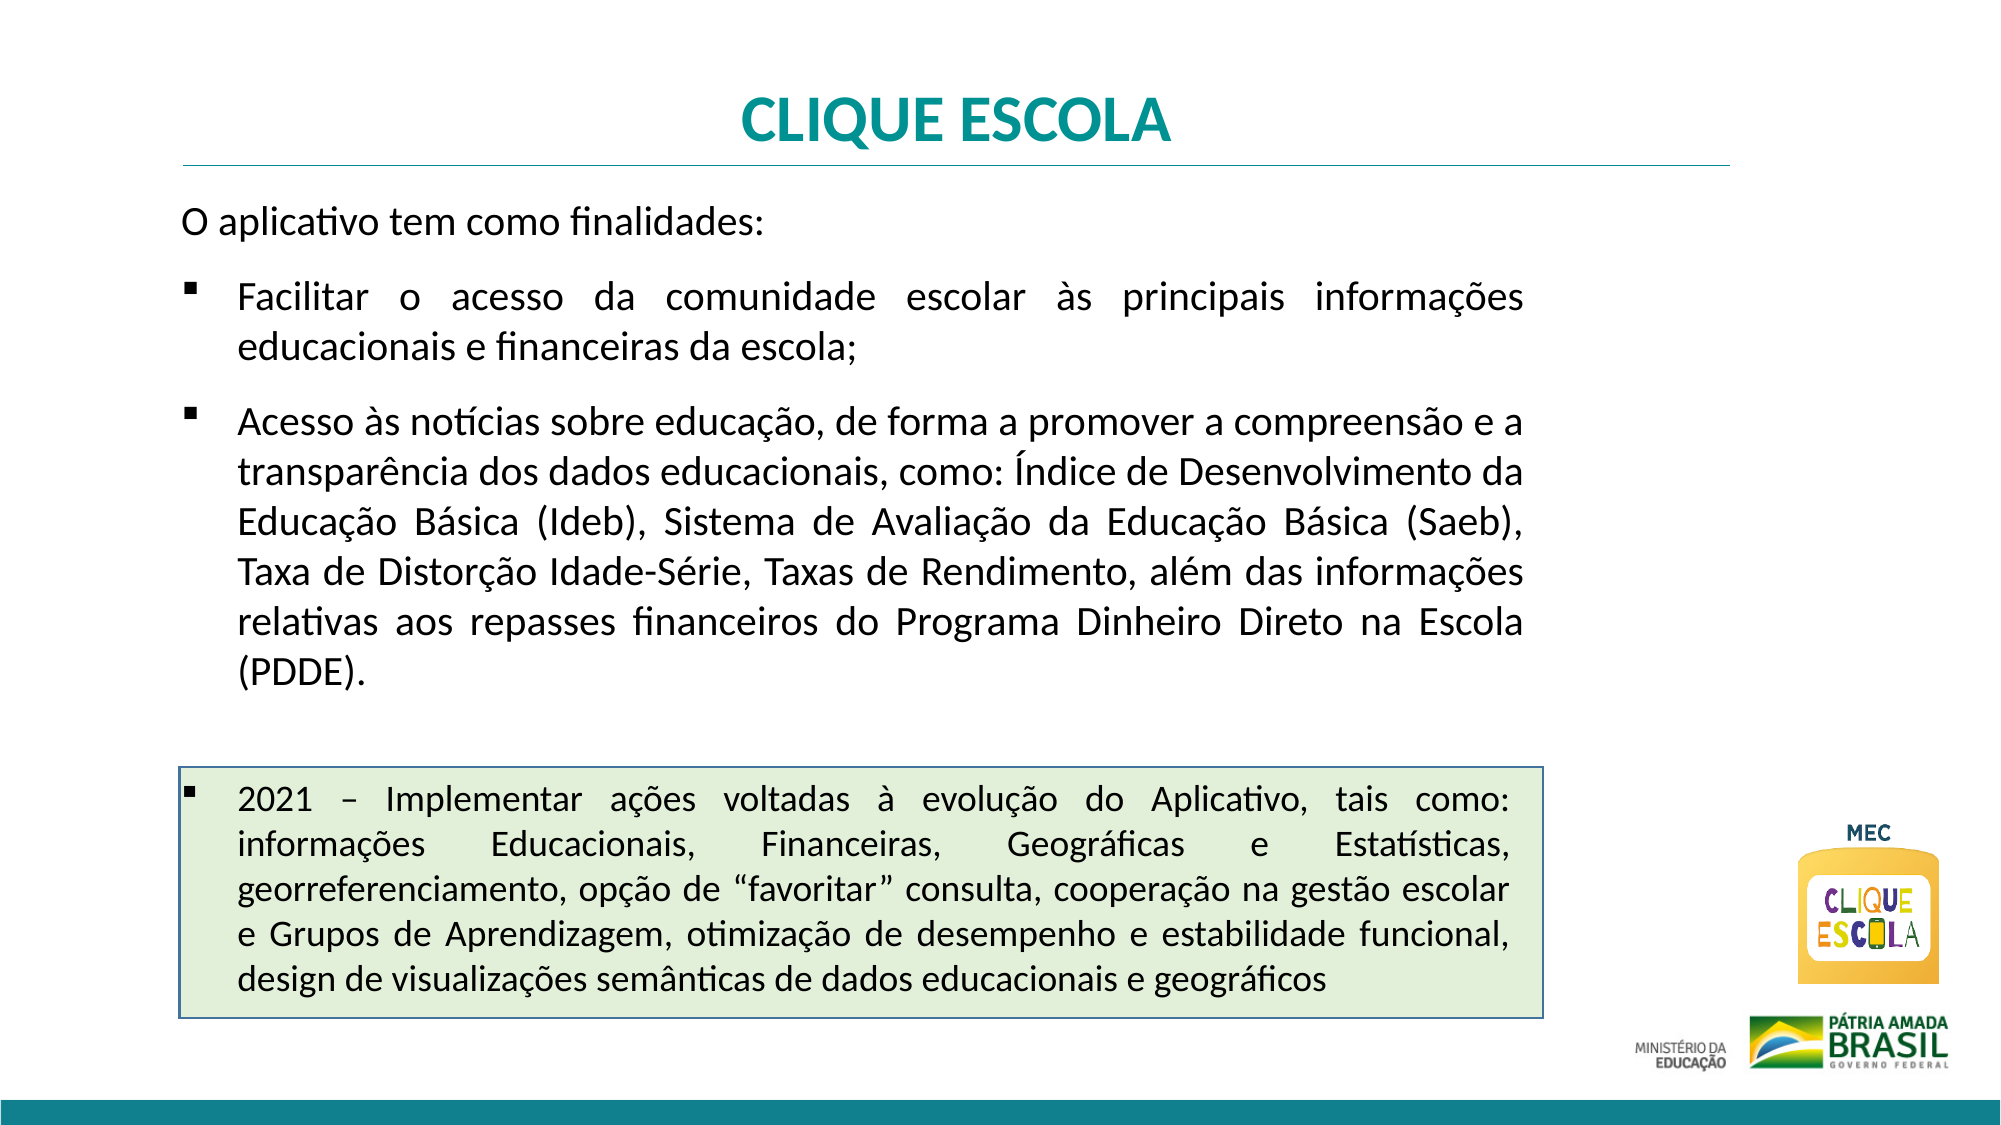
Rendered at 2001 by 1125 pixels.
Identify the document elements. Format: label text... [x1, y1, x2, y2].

text_box [178, 766, 1544, 1019]
text_box CLIQUE ESCOLA [179, 76, 1735, 159]
picture [0, 0, 2001, 1125]
text_box 2021 – Implementar ações voltadas à evolução do Aplicativo, tais como: informações Educacionais, Financeiras, Geográficas e Estatísticas, georreferenciamento, opção de “favoritar” consulta, cooperação na gestão escolar e Grupos de Aprendizagem, otimização de desempenho e estabilidade funcional, design de visualizações semânticas de dados educacionais e geográficos [166, 766, 1526, 1007]
text_box O aplicativo tem como finalidades: Facilitar o acesso da comunidade escolar às principais informações educacionais e financeiras da escola; Acesso às notícias sobre educação, de forma a promover a compreensão e a transparência dos dados educacionais, como: Índice de Desenvolvimento da Educação Básica (Ideb), Sistema de Avaliação da Educação Básica (Saeb), Taxa de Distorção Idade-Série, Taxas de Rendimento, além das informações relativas aos repasses financeiros do Programa Dinheiro Direto na Escola (PDDE). [166, 186, 1540, 702]
